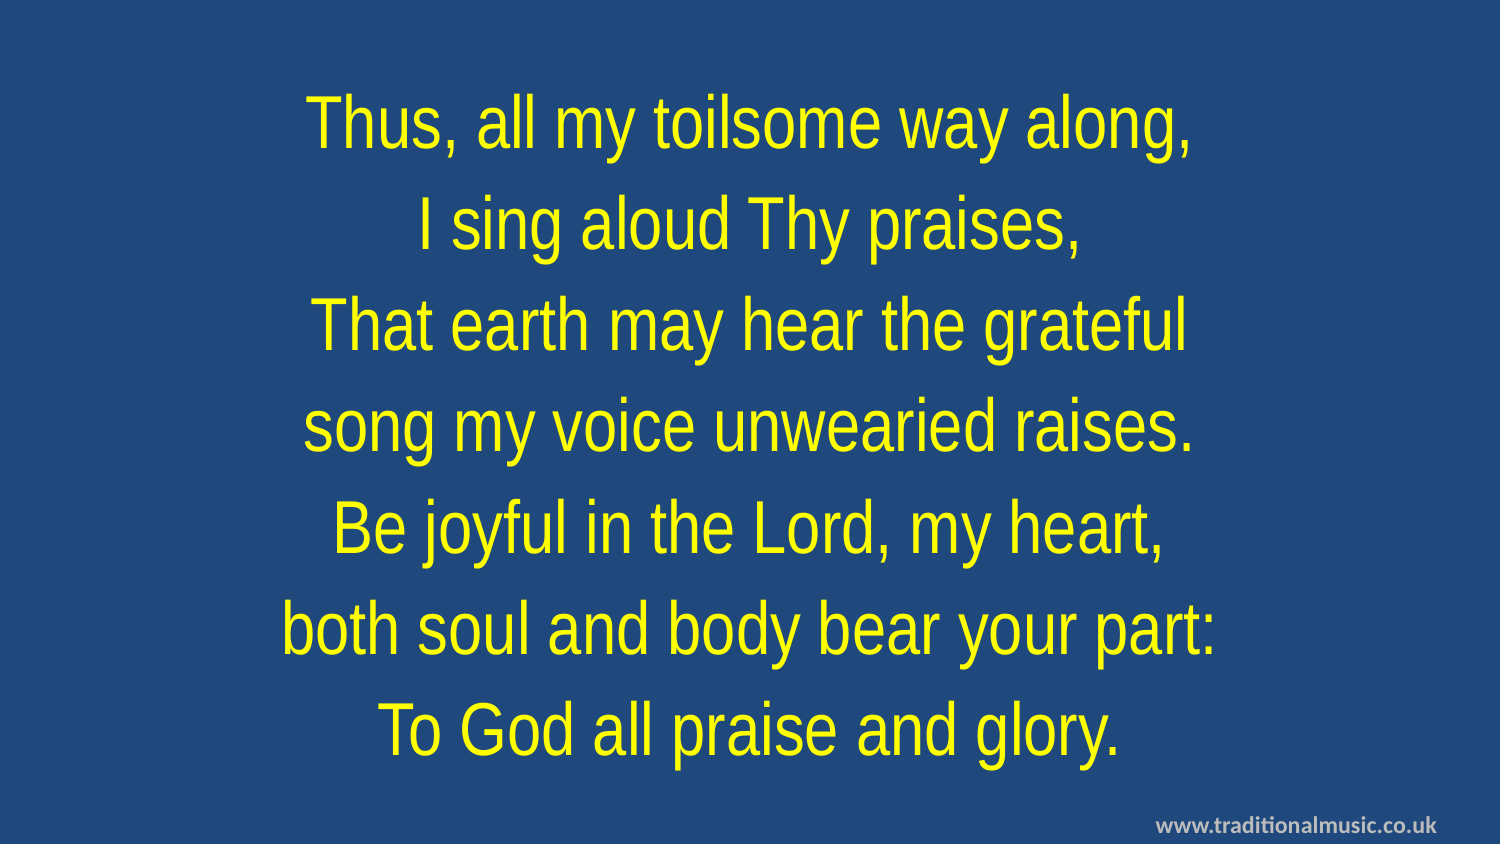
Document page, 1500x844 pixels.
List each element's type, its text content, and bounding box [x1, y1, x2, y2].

list Thus, all my toilsome way along, I sing aloud Thy praises, That earth may hear the grateful song my voice unwearied raises. Be joyful in the Lord, my heart, both soul and body bear your part: To God all praise and glory. [0, 0, 1500, 844]
